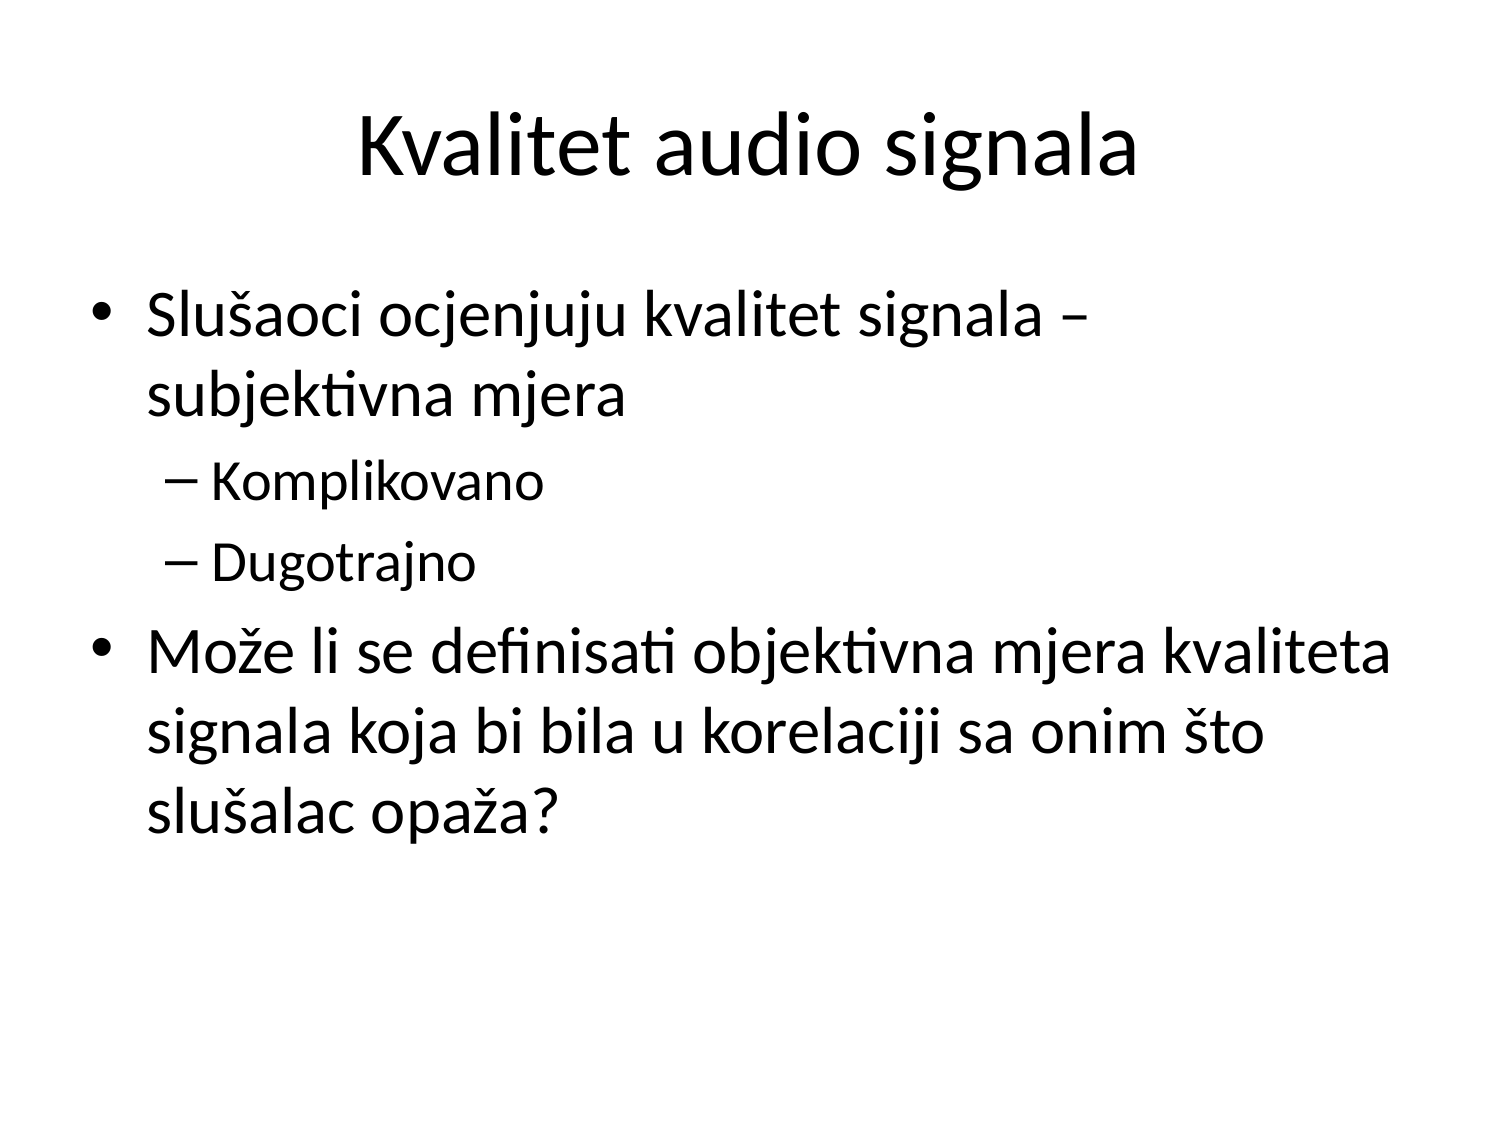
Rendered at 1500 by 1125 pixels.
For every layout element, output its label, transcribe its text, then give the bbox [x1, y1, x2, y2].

title Kvalitet audio signala [75, 45, 1425, 233]
list Slušaoci ocjenjuju kvalitet signala – subjektivna mjera Komplikovano Dugotrajno Može li se definisati objektivna mjera kvaliteta signala koja bi bila u korelaciji sa onim što slušalac opaža? [75, 262, 1425, 1005]
